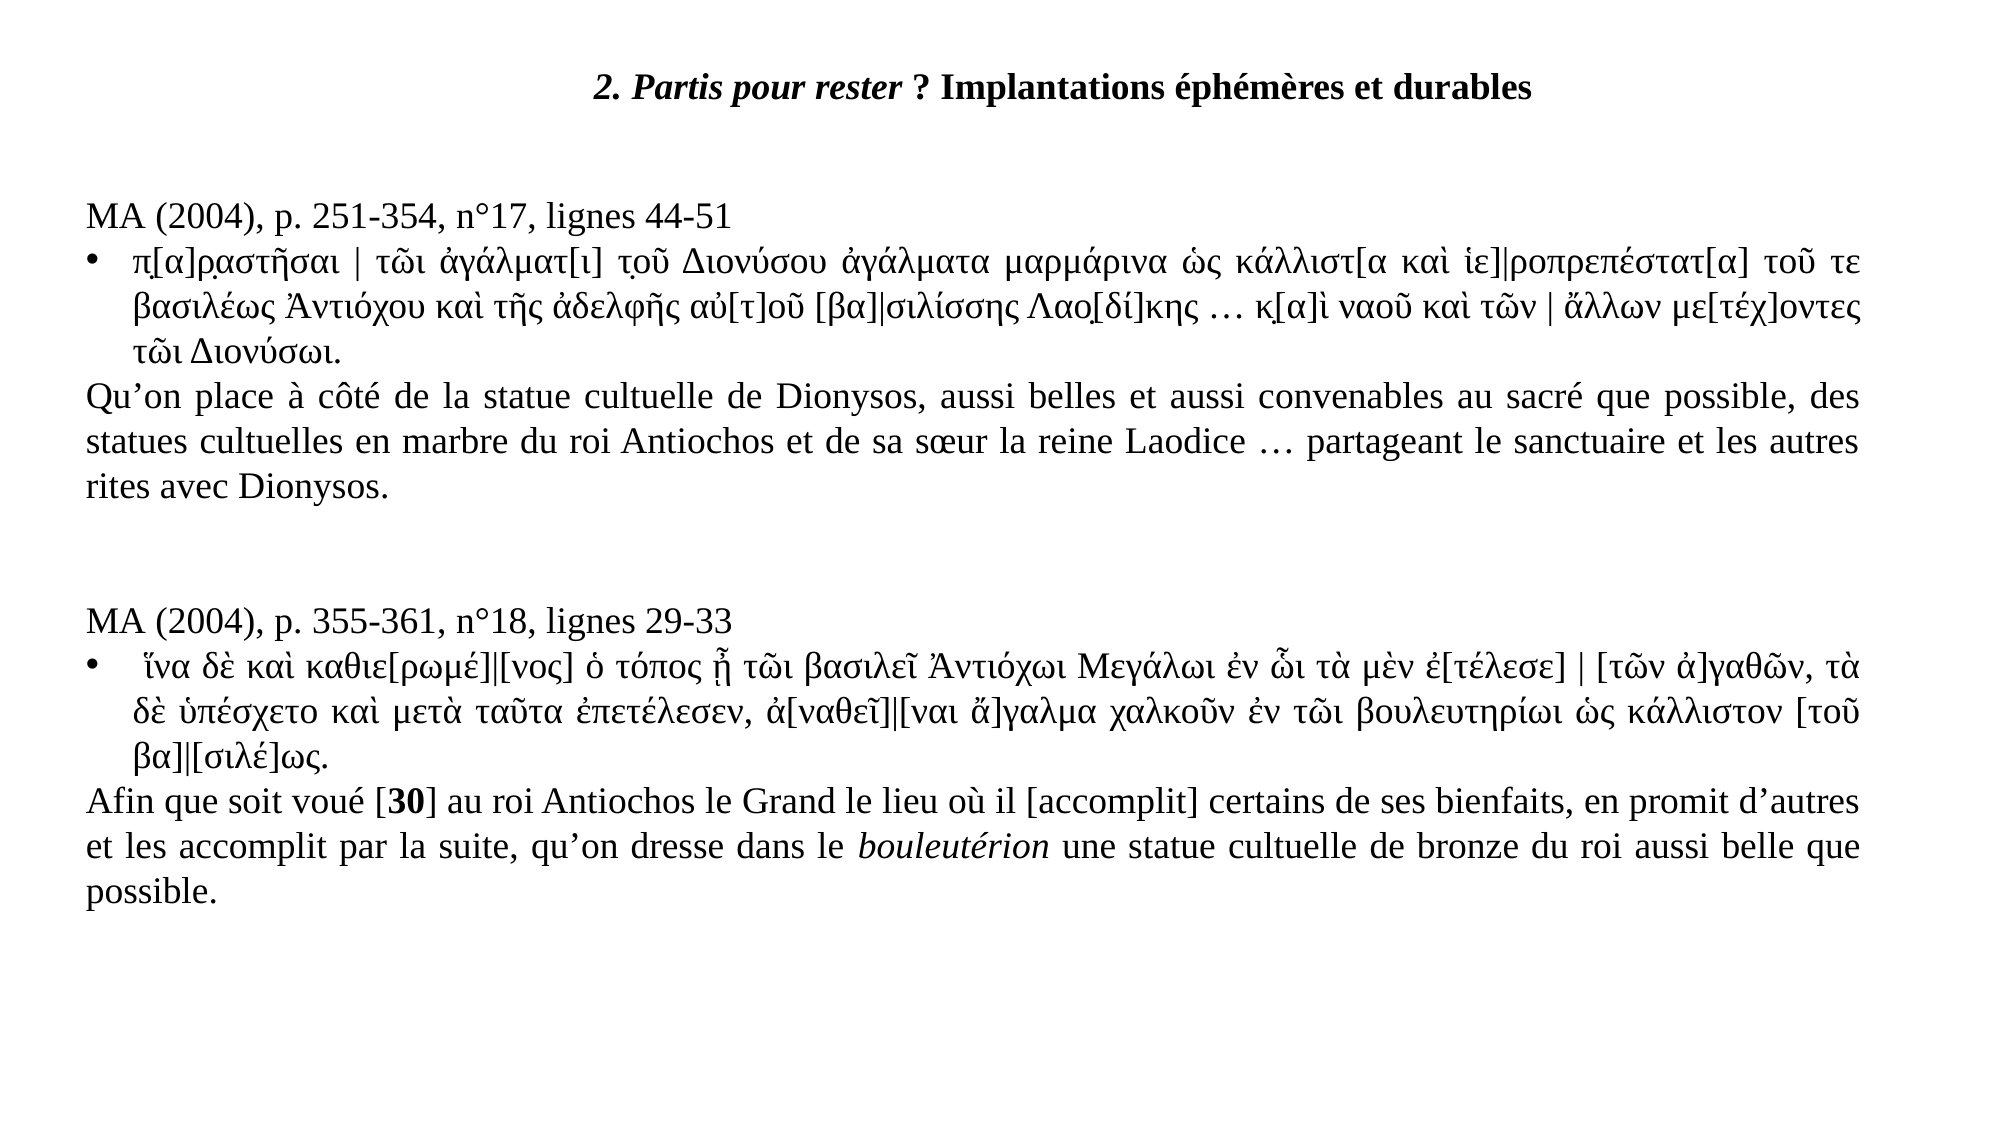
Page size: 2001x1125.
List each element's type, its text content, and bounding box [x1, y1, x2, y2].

text_box 2. Partis pour rester ? Implantations éphémères et durables [579, 55, 1548, 160]
text_box Ma (2004), p. 251-354, n°17, lignes 44-51 π̣[α]ρ̣αστῆσαι | τῶι ἀγάλματ[ι] τ̣οῦ Διονύσου ἀγάλματα μαρμάρινα ὡς κάλλιστ[α καὶ ἱε]|ροπρεπέστατ[α] τοῦ τε βασιλέως Ἀντιόχου καὶ τῆς ἀδελφῆς αὐ[τ]οῦ [βα]|σιλίσσης Λαο̣[δί]κης … κ̣[α]ὶ ναοῦ καὶ τῶν | ἄλλων με[τέχ]οντες τῶι Διονύσωι. Qu’on place à côté de la statue cultuelle de Dionysos, aussi belles et aussi convenables au sacré que possible, des statues cultuelles en marbre du roi Antiochos et de sa sœur la reine Laodice … partageant le sanctuaire et les autres rites avec Dionysos. Ma (2004), p. 355-361, n°18, lignes 29-33 ἵνα δὲ καὶ καθιε[ρωμέ]|[νος] ὁ τόπος ᾖ τῶι βασιλεῖ Ἀντιόχωι Μεγάλωι ἐν ὧι τὰ μὲν ἐ[τέλεσε] | [τῶν ἀ]γαθῶν, τὰ δὲ ὑπέσχετο καὶ μετὰ ταῦτα ἐπετέλεσεν, ἀ[ναθεῖ]|[ναι ἄ]γαλμα χαλκοῦν ἐν τῶι βουλευτηρίωι ὡς κάλλιστον [τοῦ βα]|[σιλέ]ως. Afin que soit voué [30] au roi Antiochos le Grand le lieu où il [accomplit] certains de ses bienfaits, en promit d’autres et les accomplit par la suite, qu’on dresse dans le bouleutérion une statue cultuelle de bronze du roi aussi belle que possible. [71, 184, 1877, 1044]
